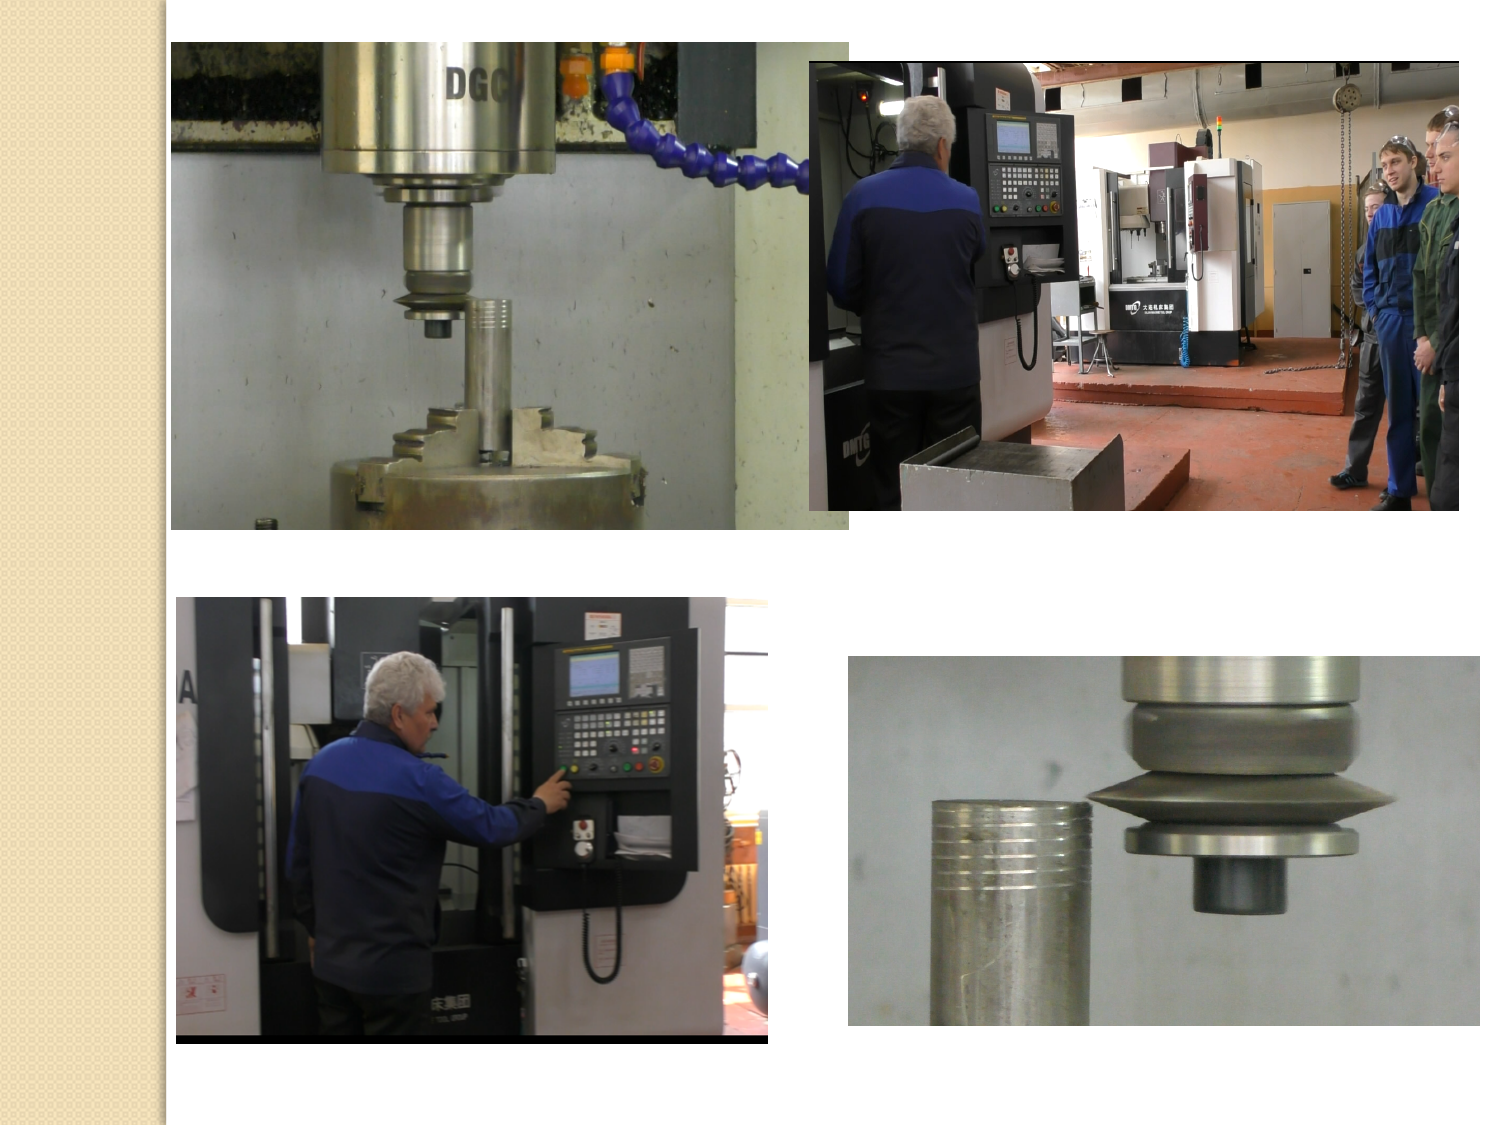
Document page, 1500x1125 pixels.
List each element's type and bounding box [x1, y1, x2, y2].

picture [847, 656, 1480, 1026]
picture [170, 42, 1459, 530]
picture [176, 597, 768, 1045]
